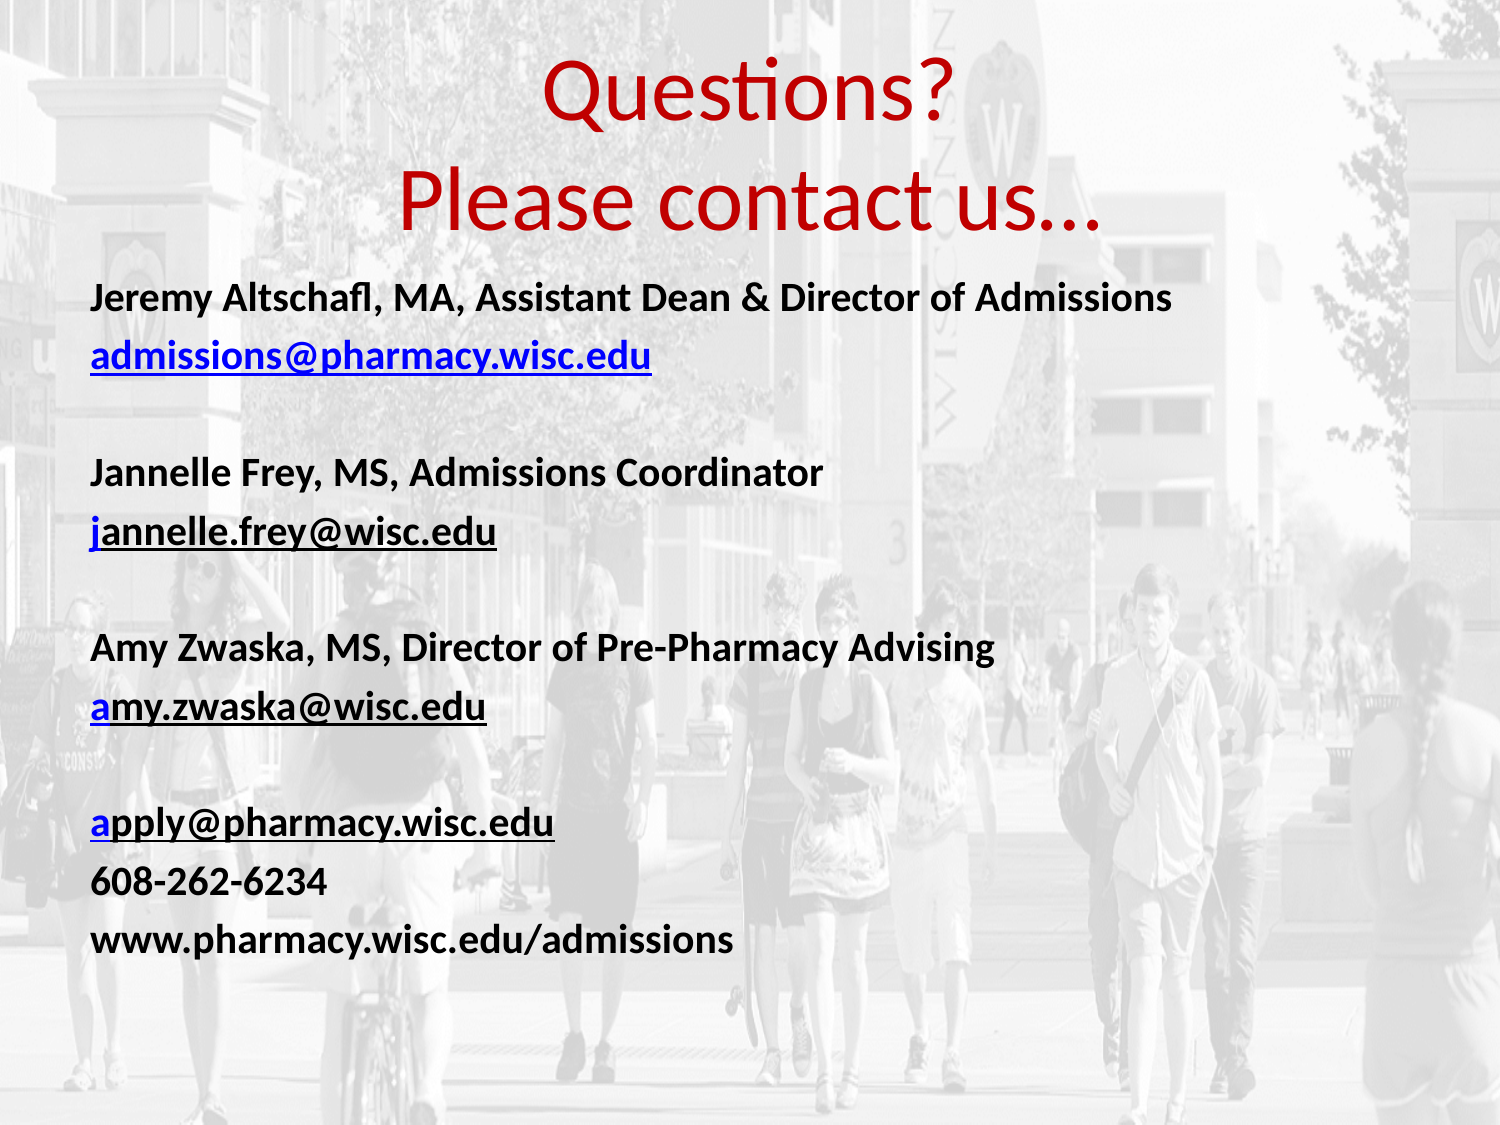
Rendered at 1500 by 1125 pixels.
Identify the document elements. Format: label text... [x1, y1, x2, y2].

title Questions? Please contact us… [75, 45, 1425, 233]
list Jeremy Altschafl, MA, Assistant Dean & Director of Admissions admissions@pharmacy.wisc.edu Jannelle Frey, MS, Admissions Coordinator jannelle.frey@wisc.edu Amy Zwaska, MS, Director of Pre-Pharmacy Advising amy.zwaska@wisc.edu apply@pharmacy.wisc.edu 608-262-6234 www.pharmacy.wisc.edu/admissions [75, 262, 1425, 1005]
